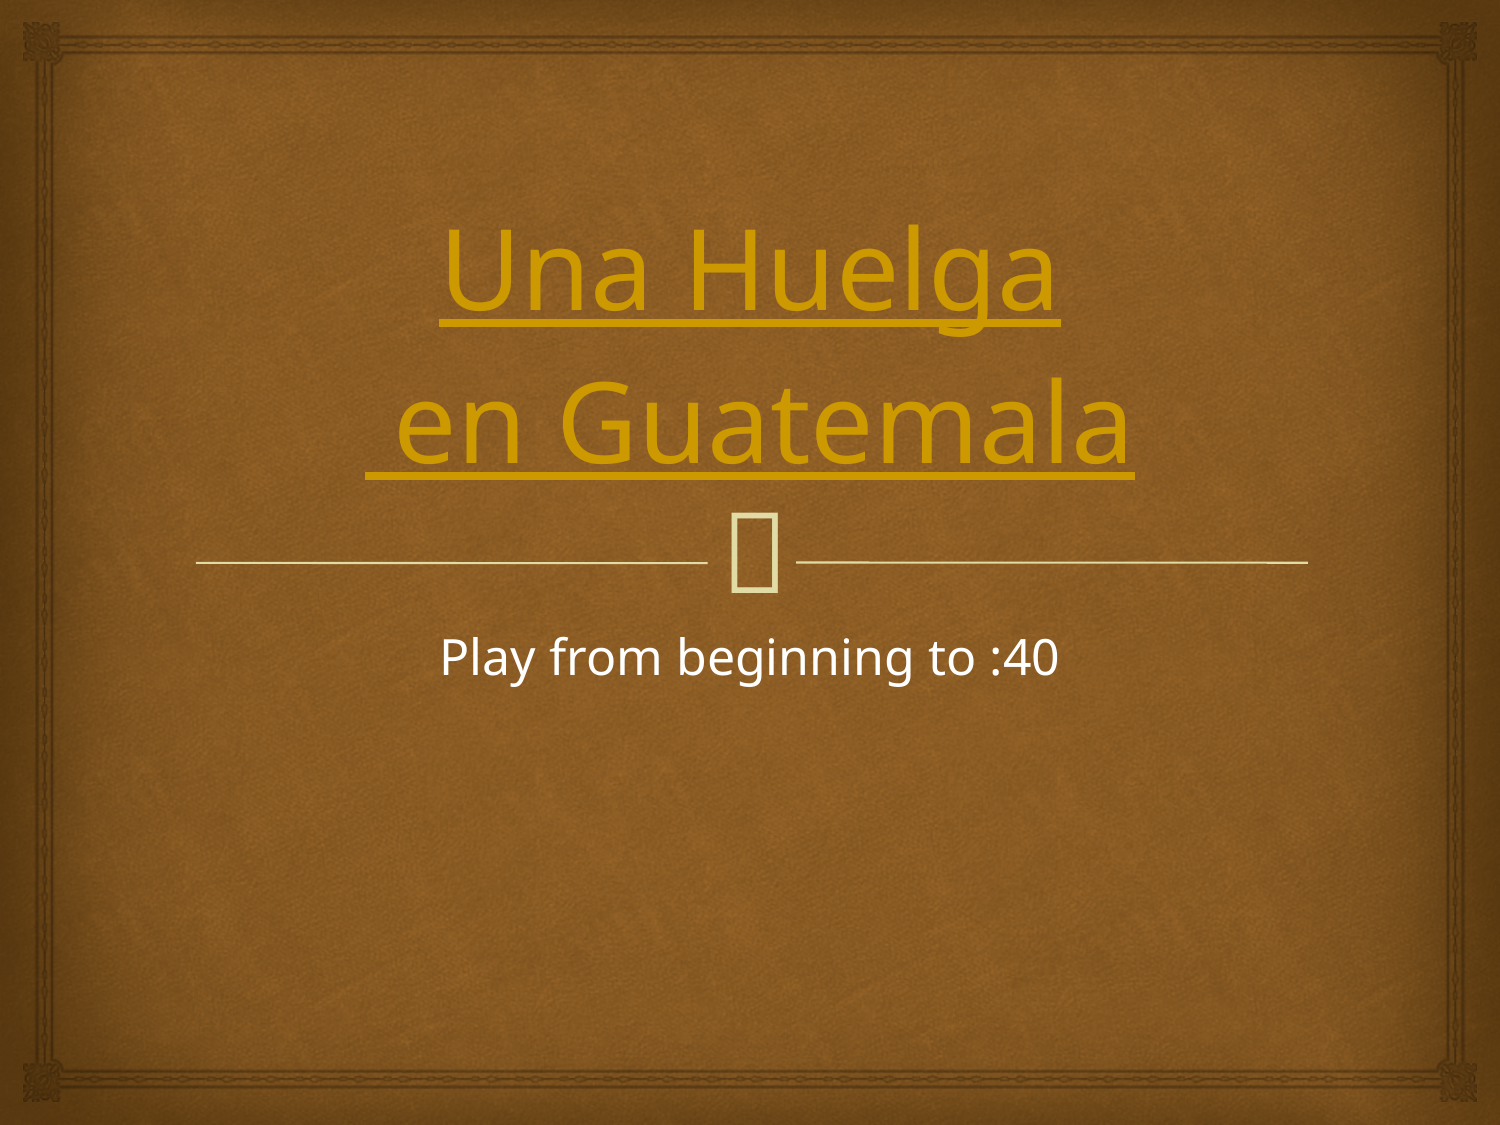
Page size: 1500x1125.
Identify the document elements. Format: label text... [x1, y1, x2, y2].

subtitle Play from beginning to :40 [225, 618, 1275, 906]
title Una Huelga en Guatemala [194, 227, 1306, 512]
picture [0, 0, 1500, 1125]
